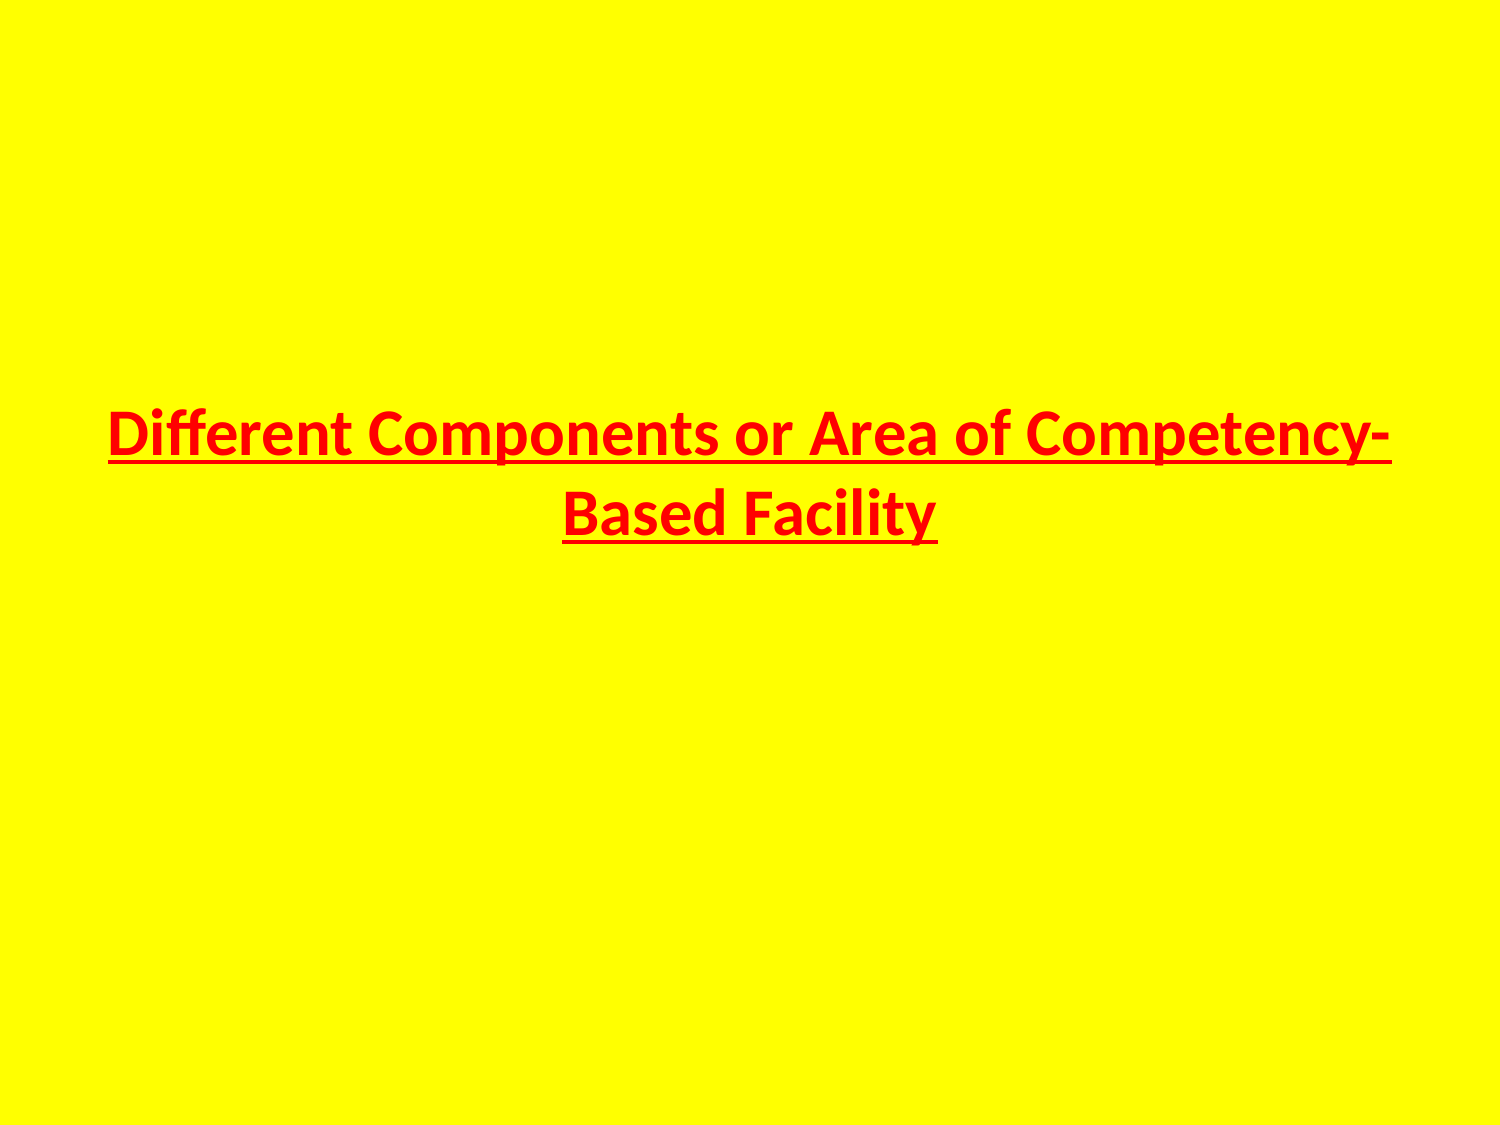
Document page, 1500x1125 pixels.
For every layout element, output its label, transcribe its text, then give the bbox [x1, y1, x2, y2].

title Different Components or Area of Competency-Based Facility [75, 375, 1425, 563]
